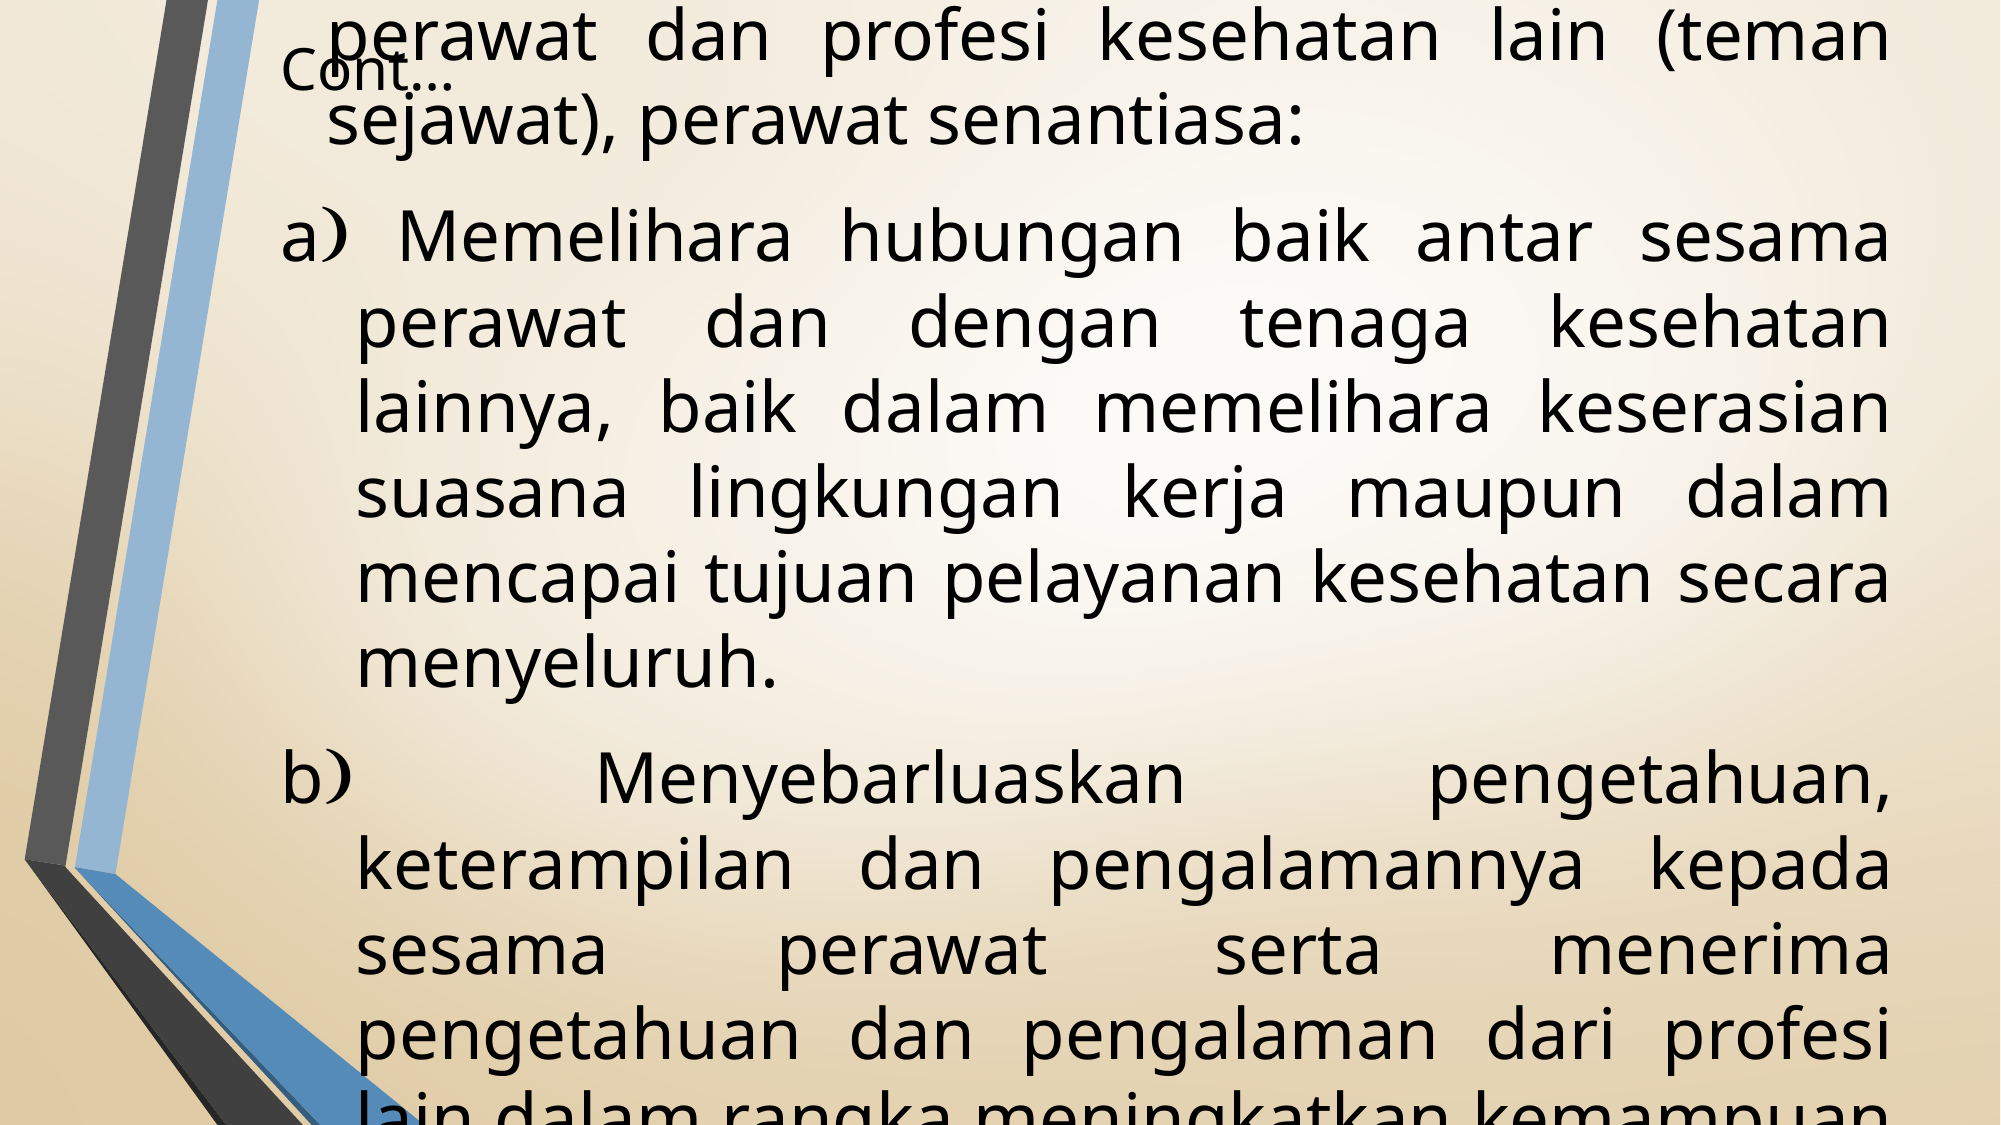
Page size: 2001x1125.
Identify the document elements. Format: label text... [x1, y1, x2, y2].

list 3. Tanggung jawab perawat terhadap sesama perawat dan profesi kesehatan lain (teman sejawat), perawat senantiasa: a Memelihara hubungan baik antar sesama perawat dan dengan tenaga kesehatan lainnya, baik dalam memelihara keserasian suasana lingkungan kerja maupun dalam mencapai tujuan pelayanan kesehatan secara menyeluruh. b Menyebarluaskan pengetahuan, keterampilan dan pengalamannya kepada sesama perawat serta menerima pengetahuan dan pengalaman dari profesi lain dalam rangka meningkatkan kemampuan dalam bidang keperawatan. [265, 373, 1910, 886]
title Cont… [265, 48, 1910, 86]
